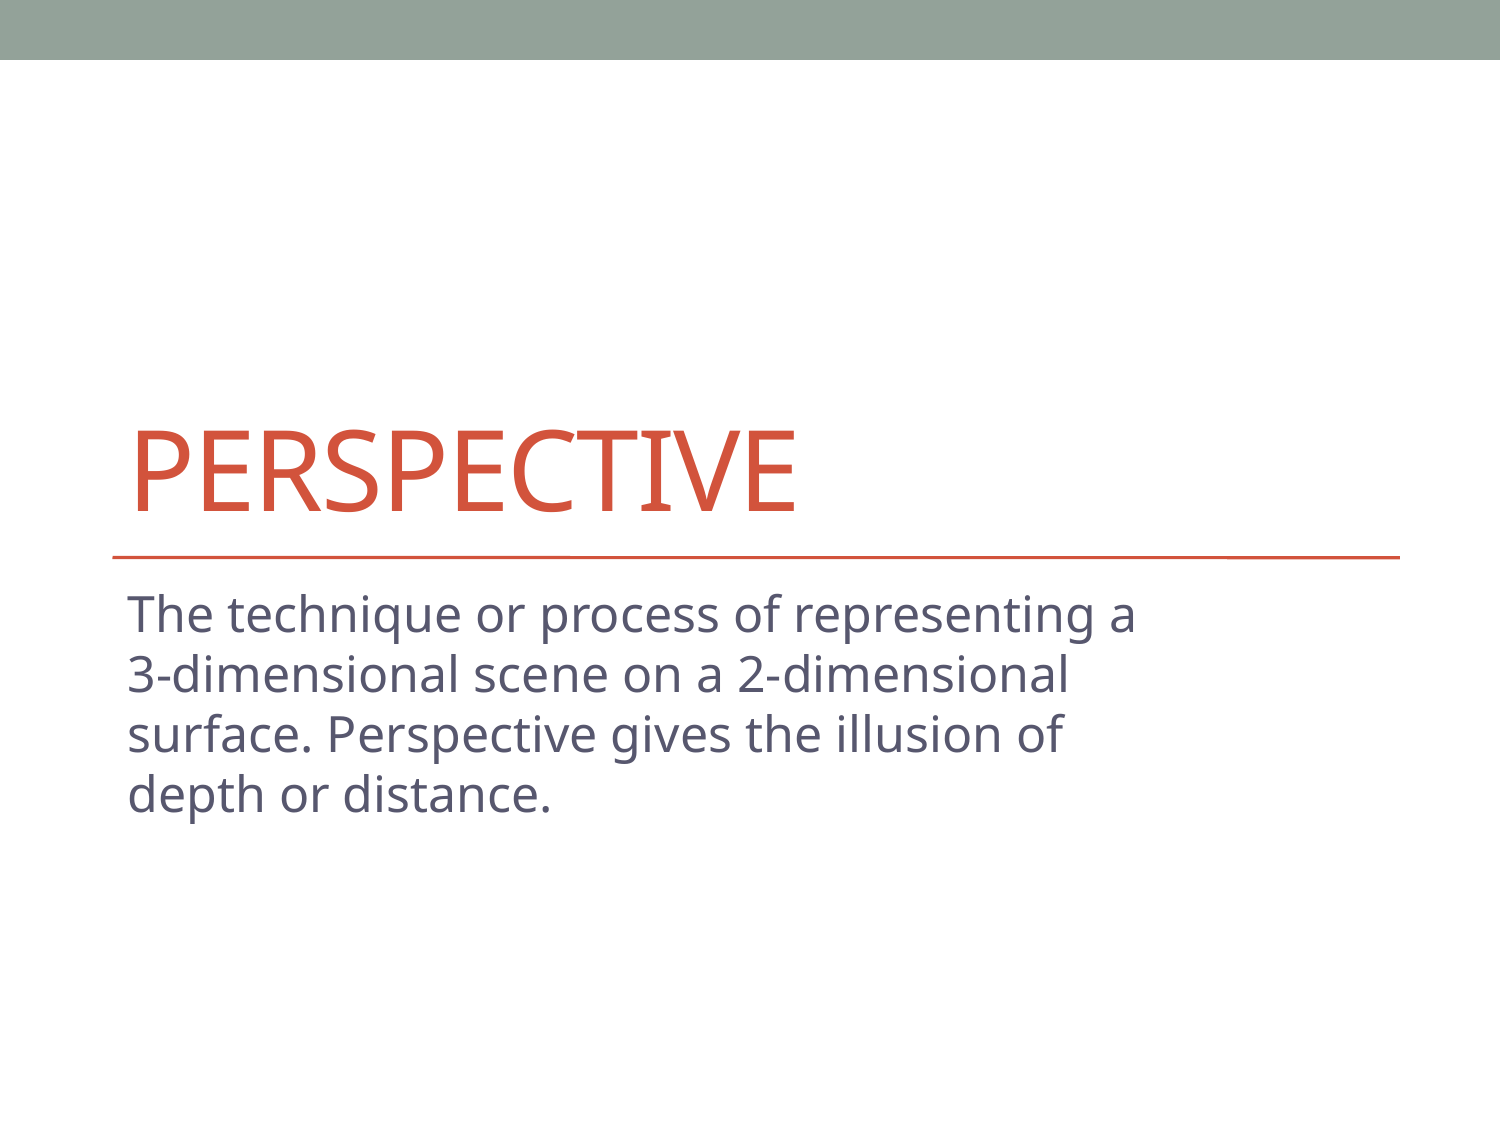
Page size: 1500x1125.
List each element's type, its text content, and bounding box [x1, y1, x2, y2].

subtitle The technique or process of representing a 3-dimensional scene on a 2-dimensional surface. Perspective gives the illusion of depth or distance. [112, 575, 1163, 863]
title Perspective [112, 224, 1400, 542]
